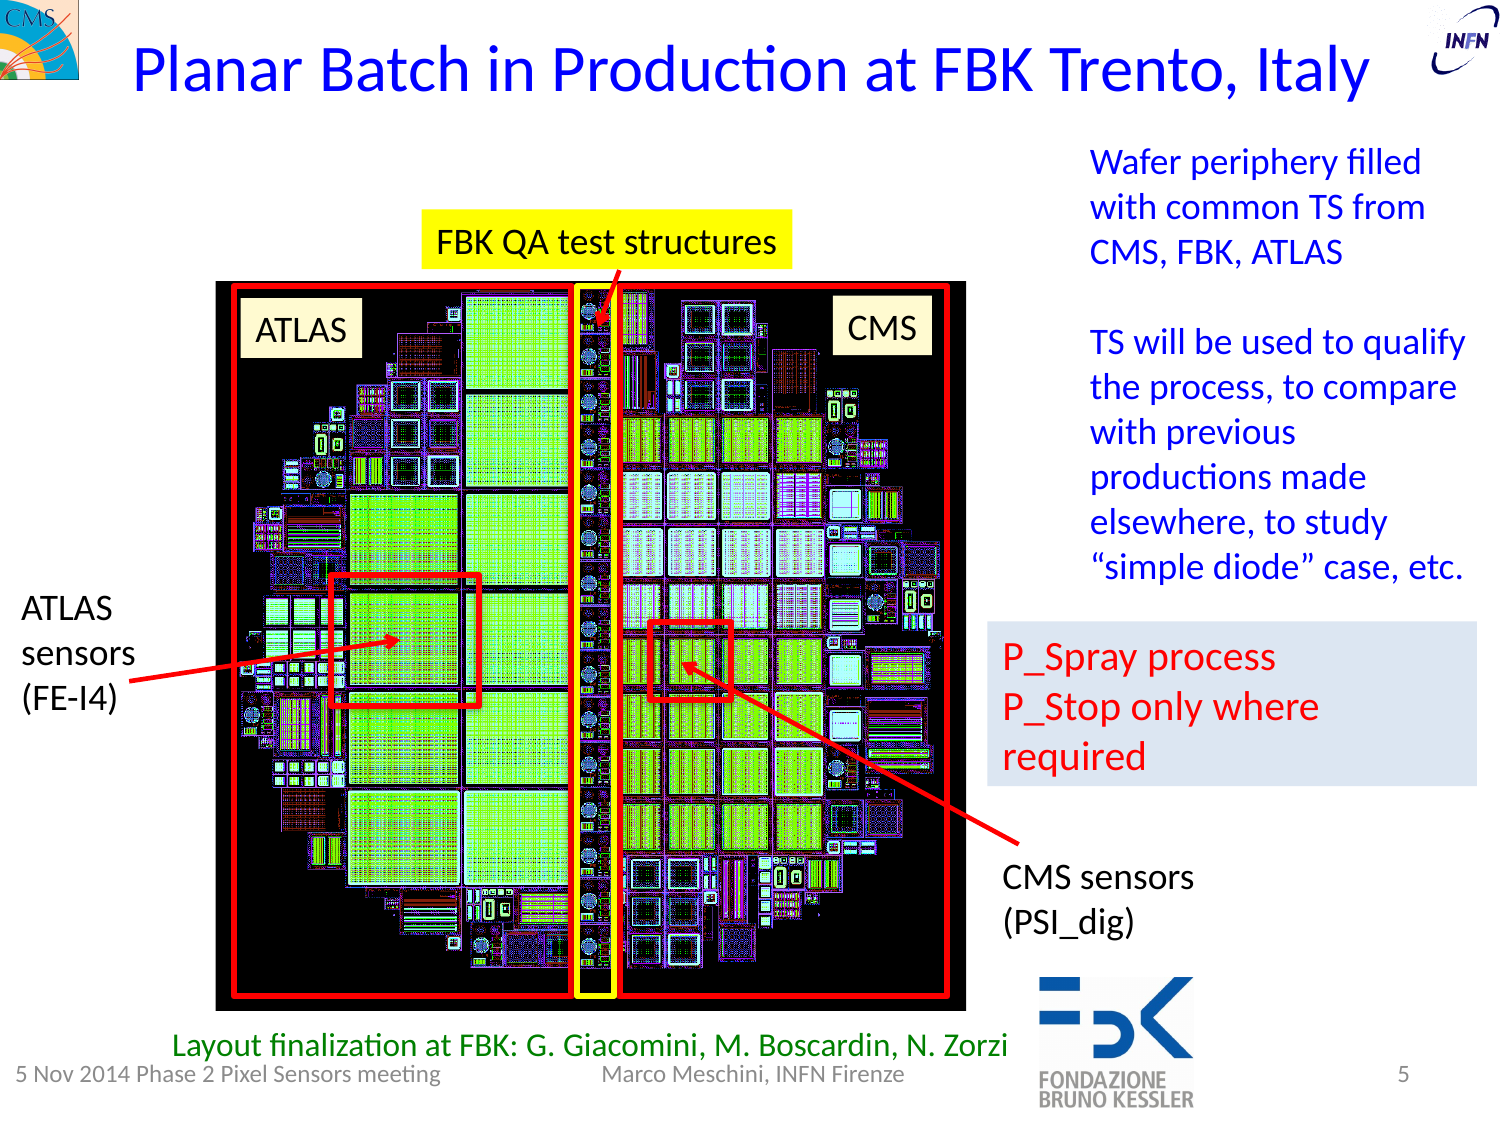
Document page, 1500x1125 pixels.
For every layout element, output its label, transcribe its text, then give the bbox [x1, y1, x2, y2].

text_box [597, 269, 620, 328]
text_box ATLAS sensors (FE-I4) [6, 575, 210, 725]
text_box Wafer periphery filled with common TS from CMS, FBK, ATLAS TS will be used to qualify the process, to compare with previous productions made elsewhere, to study “simple diode” case, etc. [1074, 129, 1500, 595]
text_box FBK QA test structures [421, 209, 793, 268]
picture [15, 0, 79, 69]
text_box CMS sensors (PSI_dig) [987, 844, 1257, 950]
text_box Layout finalization at FBK: G. Giacomini, M. Boscardin, N. Zorzi [157, 1015, 1025, 1071]
picture [1039, 977, 1194, 1108]
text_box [128, 639, 401, 682]
picture [215, 269, 967, 1011]
title Planar Batch in Production at FBK Trento, Italy [79, 11, 1425, 118]
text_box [680, 662, 1019, 845]
text_box P_Spray process P_Stop only where required [987, 621, 1477, 787]
footer Marco Meschini, INFN Firenze [547, 1071, 960, 1103]
picture [1425, 0, 1500, 80]
picture [0, 34, 51, 80]
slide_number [0, 1042, 470, 1103]
slide_number 5 [1198, 1042, 1425, 1103]
